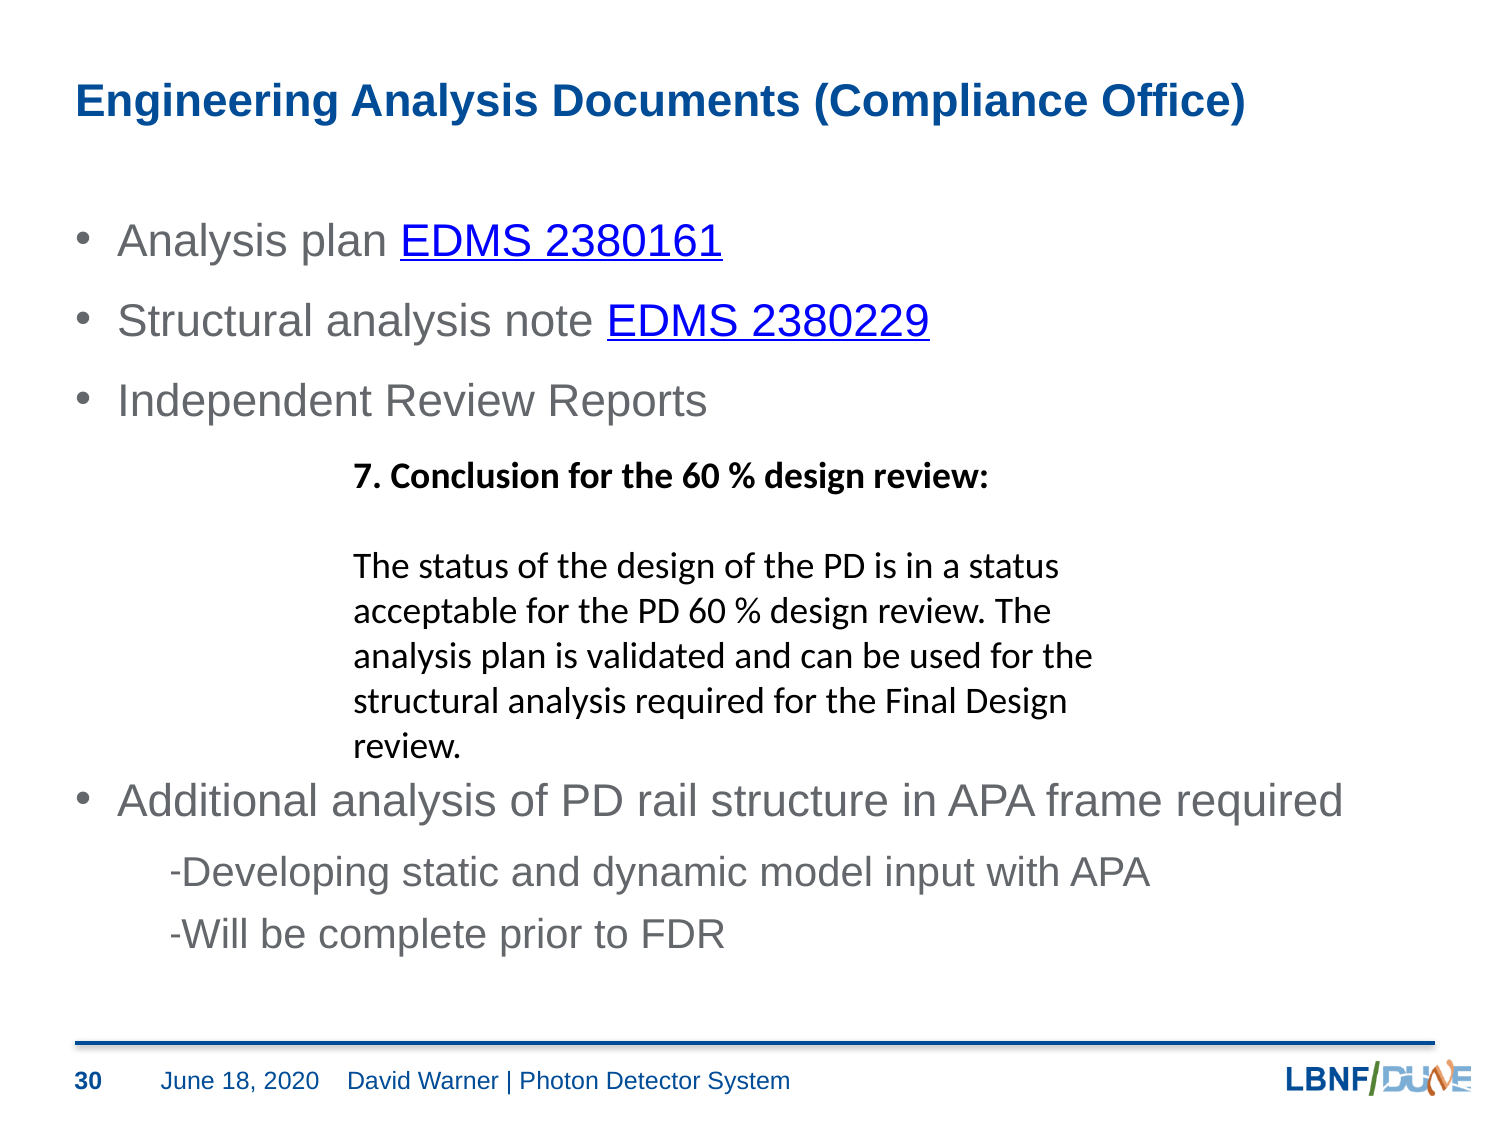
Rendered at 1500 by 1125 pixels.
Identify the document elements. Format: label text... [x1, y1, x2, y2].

text_box 7. Conclusion for the 60 % design review: The status of the design of the PD is in a status acceptable for the PD 60 % design review. The analysis plan is validated and can be used for the structural analysis required for the Final Design review. [338, 443, 1124, 774]
slide_number 30 [74, 1064, 160, 1096]
footer David Warner | Photon Detector System [348, 1064, 1269, 1096]
picture [1284, 1058, 1471, 1097]
list Analysis plan EDMS 2380161 Structural analysis note EDMS 2380229 Independent Review Reports Additional analysis of PD rail structure in APA frame required Developing static and dynamic model input with APA Will be complete prior to FDR [75, 203, 1436, 981]
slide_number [160, 1064, 348, 1096]
title Engineering Analysis Documents (Compliance Office) [75, 70, 1436, 165]
